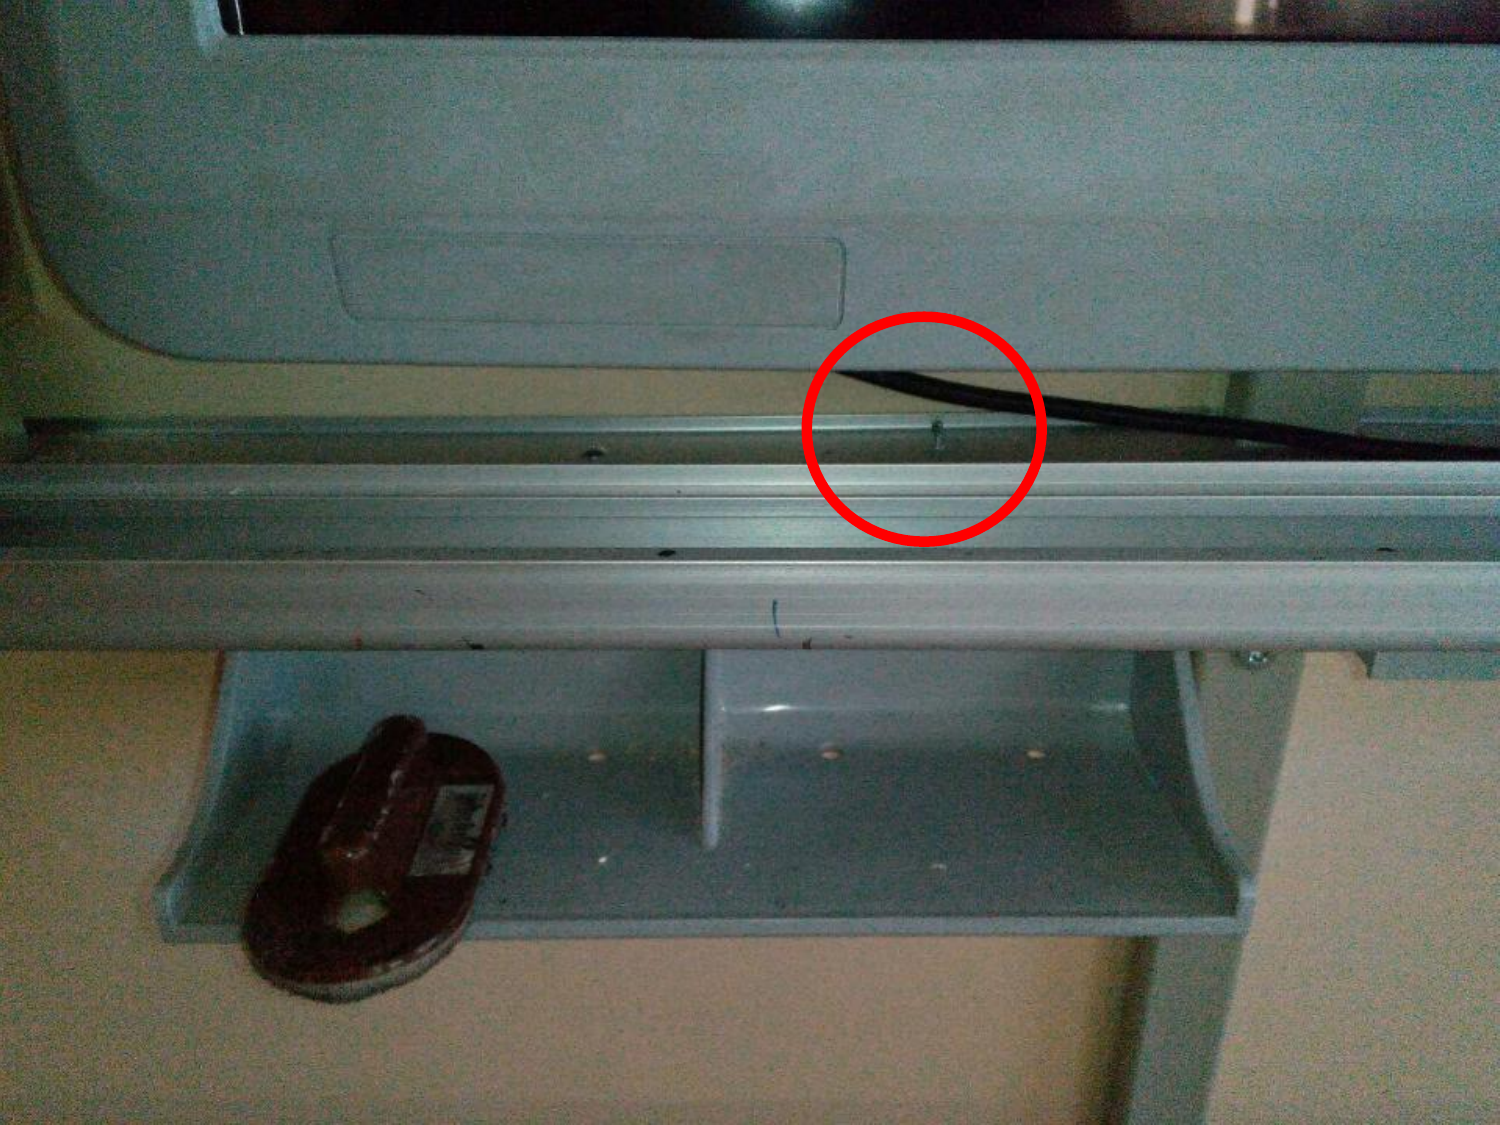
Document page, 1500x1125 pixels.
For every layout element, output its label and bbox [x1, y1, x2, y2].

text_box [0, 0, 1500, 1125]
text_box [806, 316, 1042, 542]
